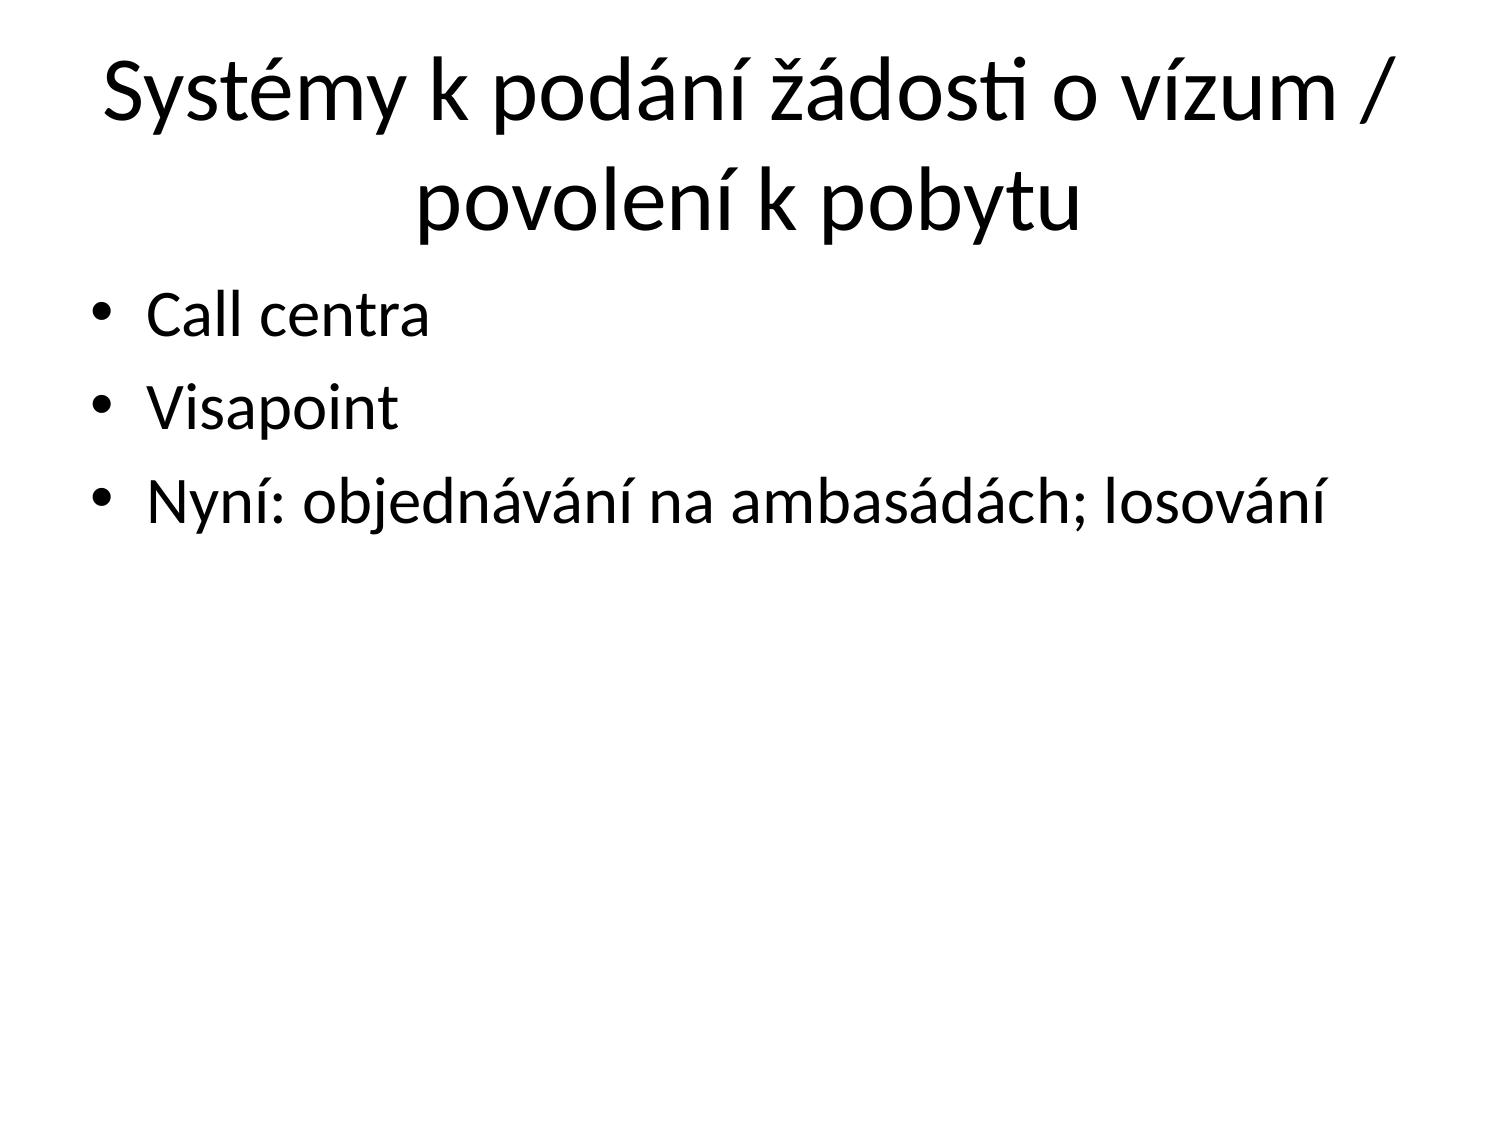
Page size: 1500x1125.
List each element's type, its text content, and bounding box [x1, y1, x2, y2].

title Systémy k podání žádosti o vízum / povolení k pobytu [74, 44, 1426, 233]
list Call centra Visapoint Nyní: objednávání na ambasádách; losování [74, 262, 1426, 1006]
